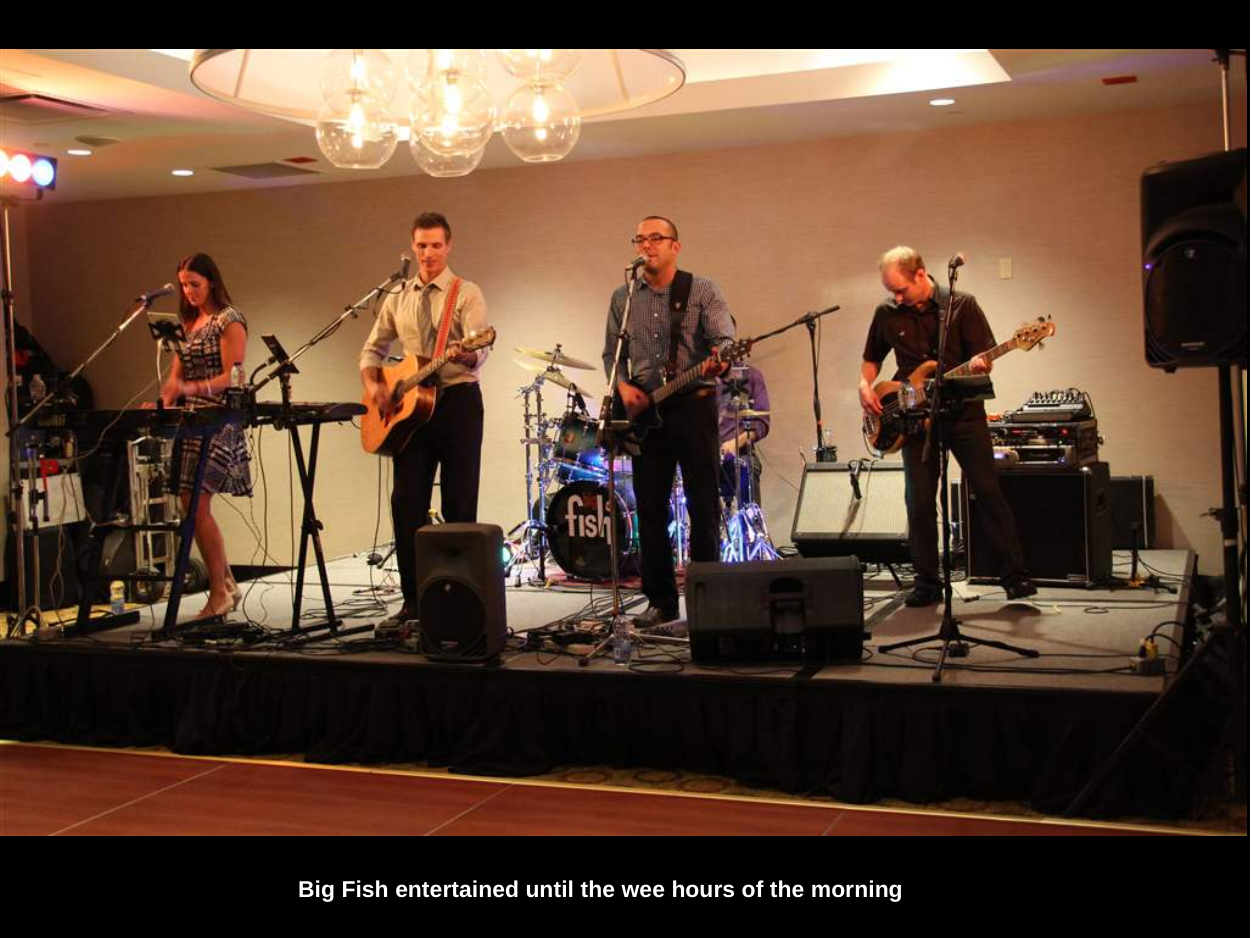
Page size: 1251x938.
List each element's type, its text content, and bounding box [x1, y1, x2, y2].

text_box Big Fish entertained until the wee hours of the morning [139, 867, 1063, 910]
picture [0, 49, 1248, 837]
